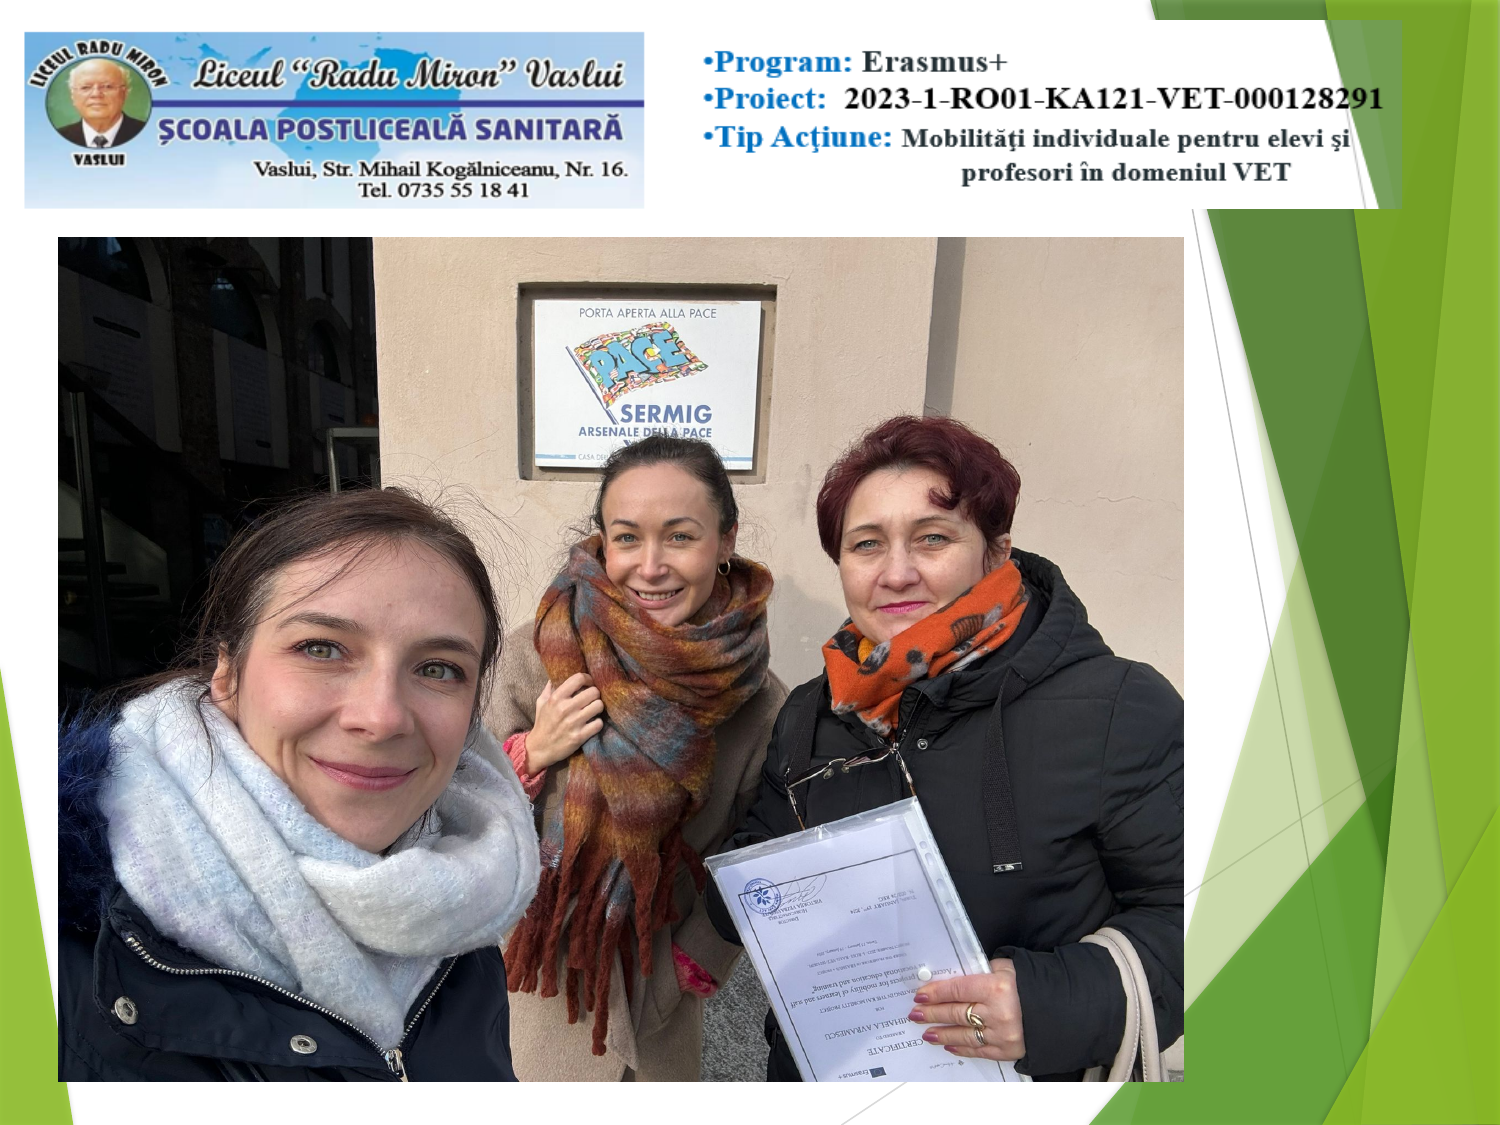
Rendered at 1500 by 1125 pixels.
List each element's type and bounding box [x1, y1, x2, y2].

list [57, 236, 1184, 1082]
picture [11, 20, 1403, 209]
